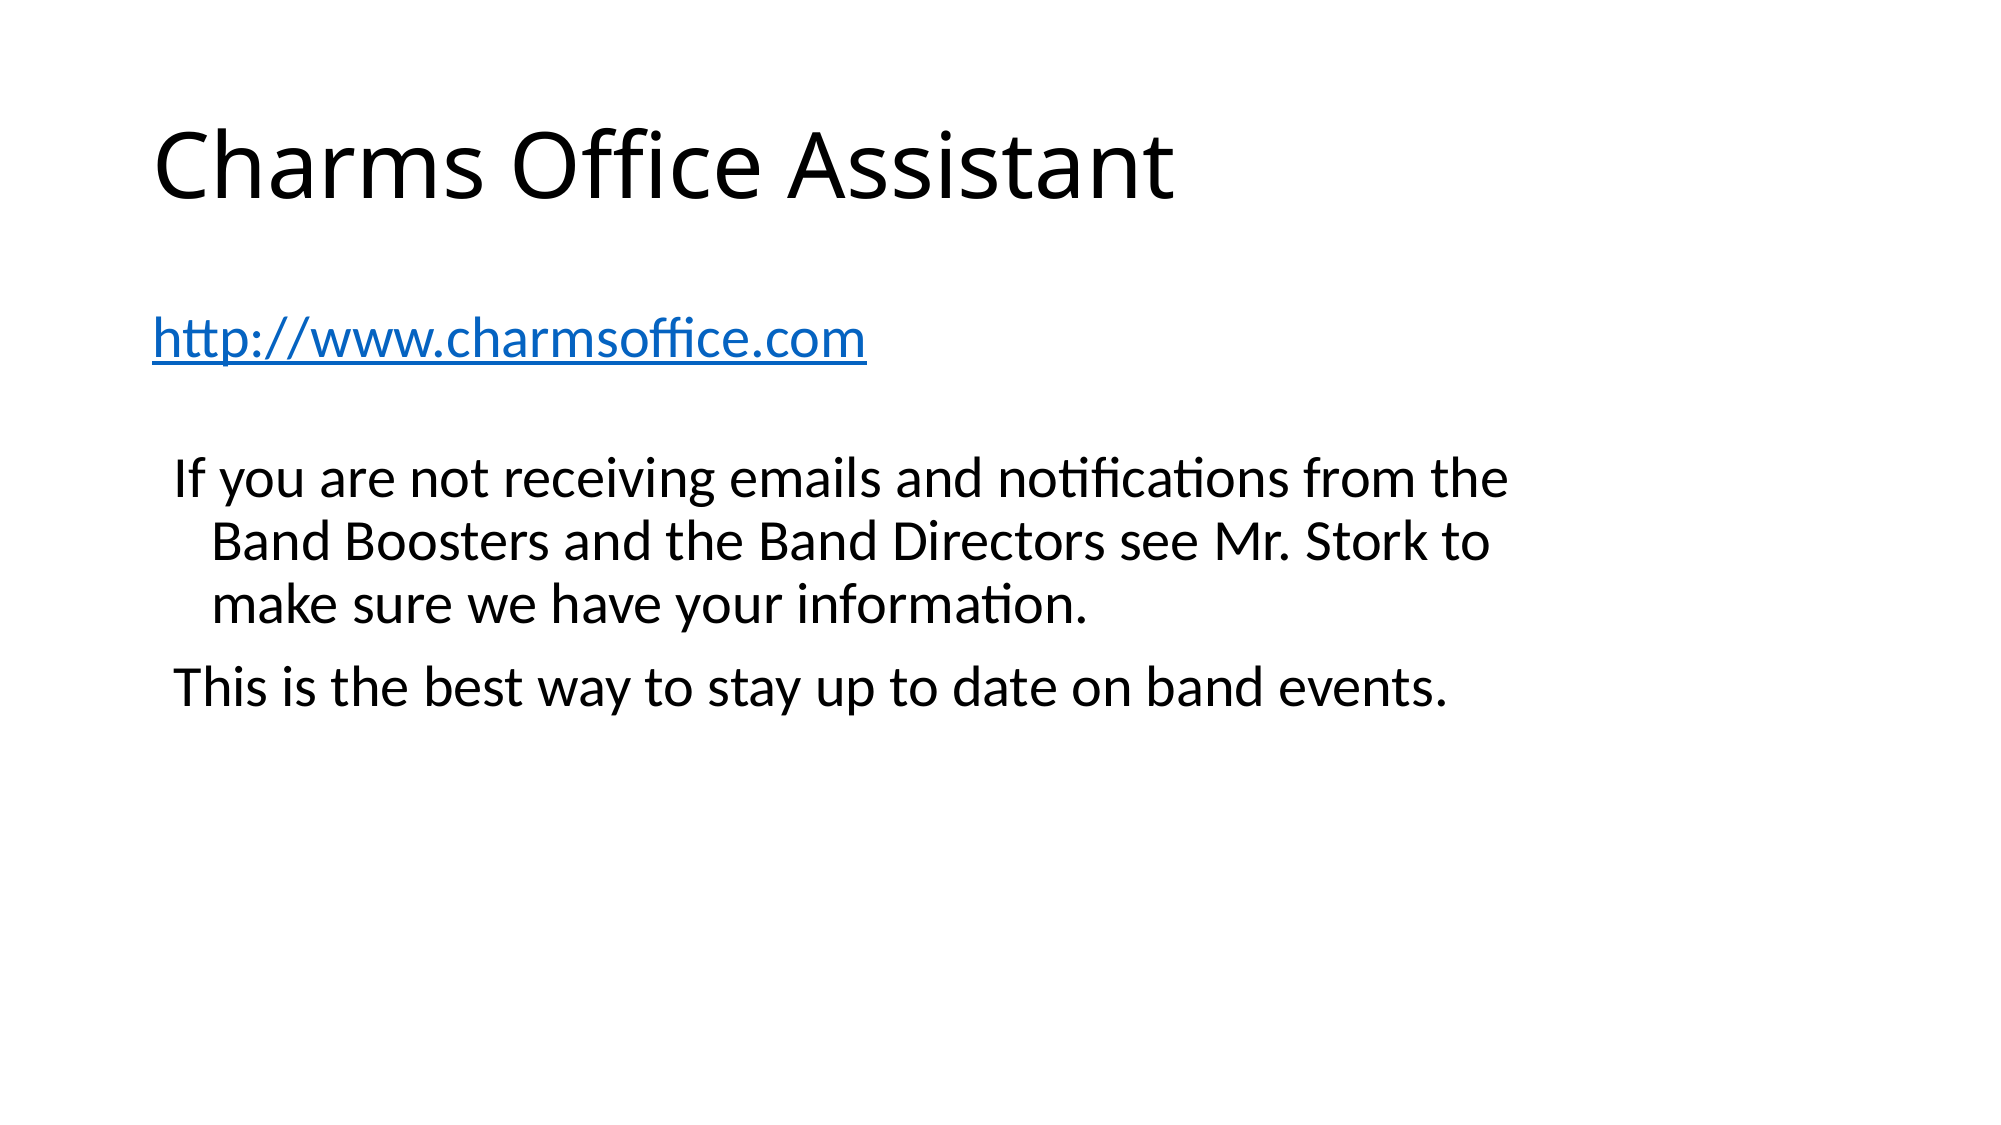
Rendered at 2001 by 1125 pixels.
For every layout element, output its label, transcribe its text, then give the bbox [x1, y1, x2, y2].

list If you are not receiving emails and notifications from the Band Boosters and the Band Directors see Mr. Stork to make sure we have your information. This is the best way to stay up to date on band events. [158, 439, 1603, 971]
title Charms Office Assistant [137, 59, 1863, 278]
list http://www.charmsoffice.com [137, 299, 988, 1014]
